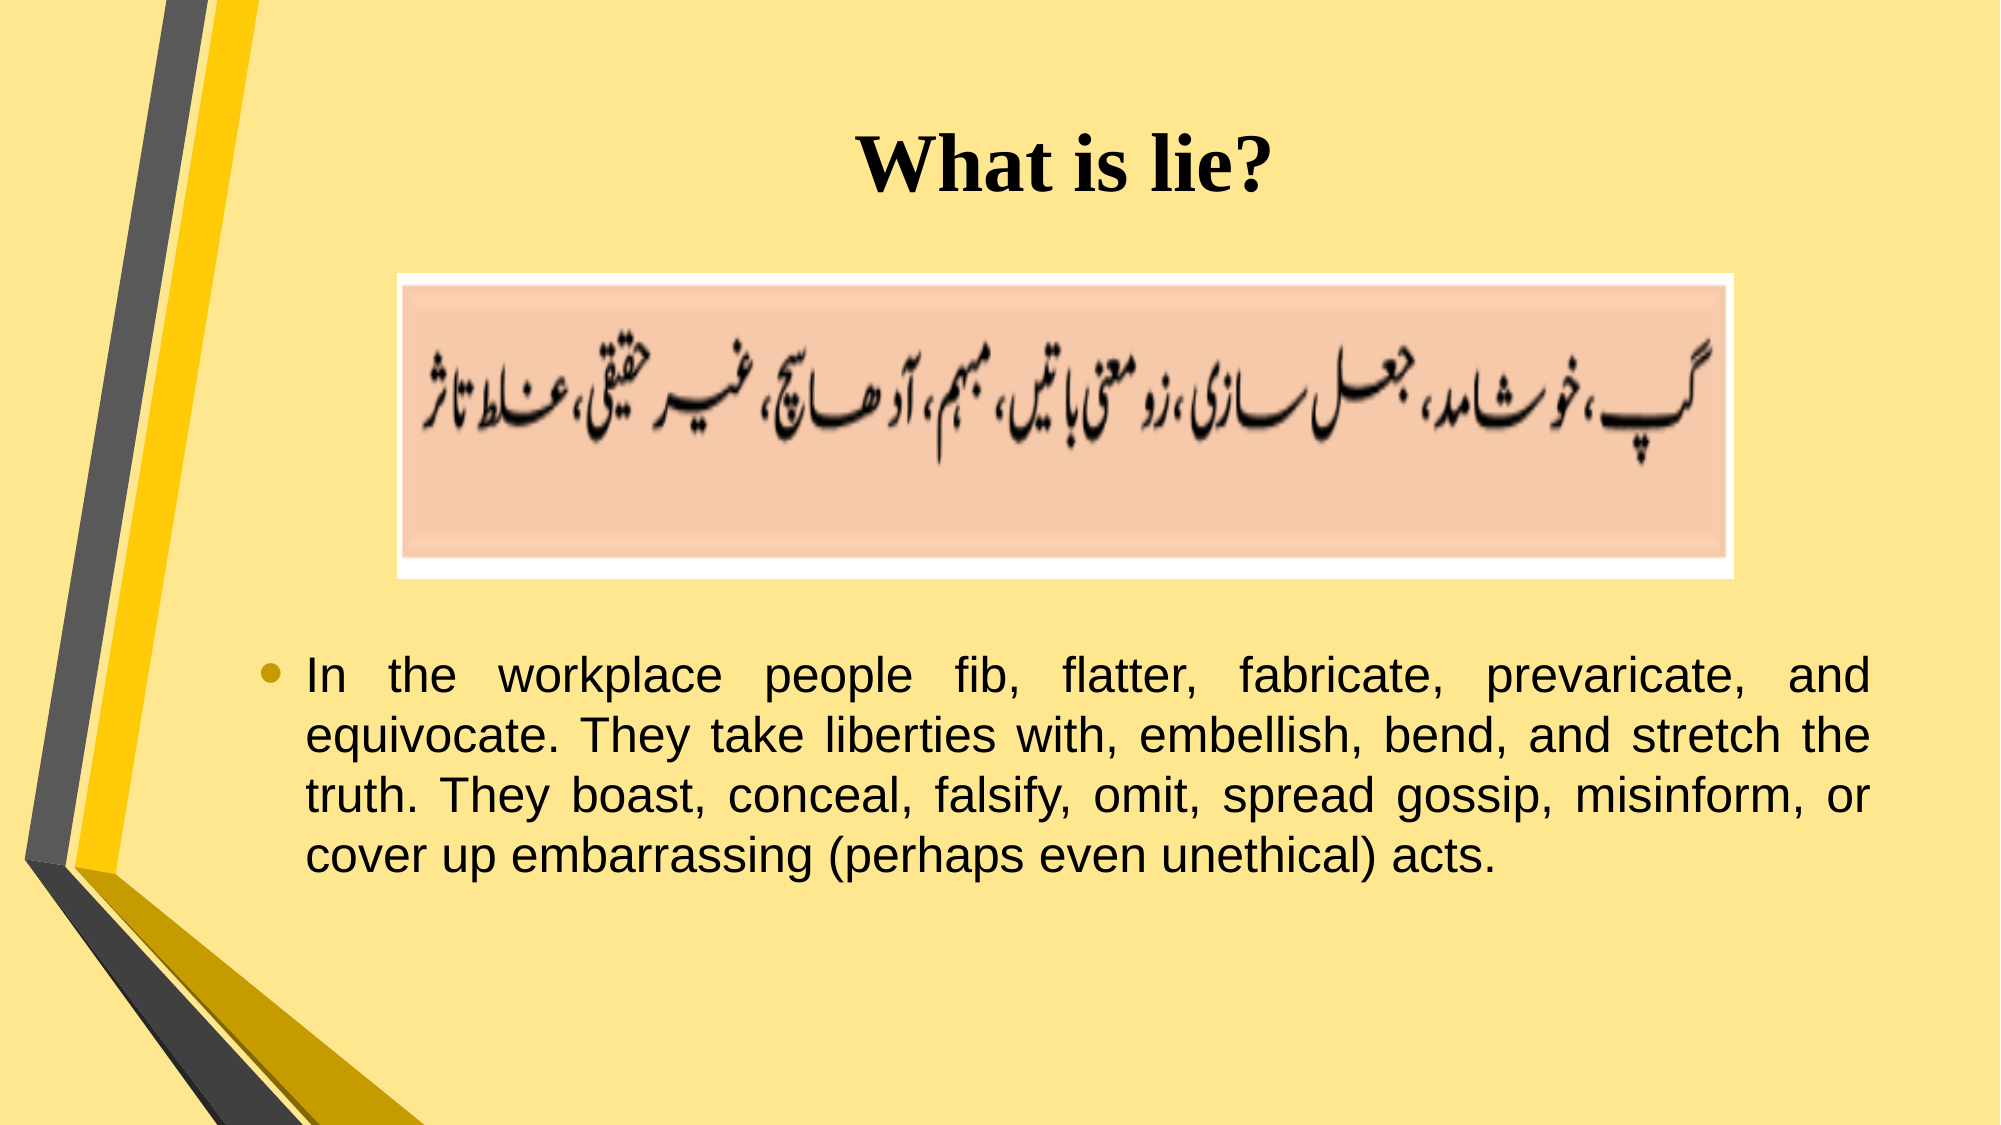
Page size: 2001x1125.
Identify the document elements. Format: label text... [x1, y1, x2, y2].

title What is lie? [243, 78, 1887, 239]
list In the workplace people fib, flatter, fabricate, prevaricate, and equivocate. They take liberties with, embellish, bend, and stretch the truth. They boast, conceal, falsify, omit, spread gossip, misinform, or cover up embarrassing (perhaps even unethical) acts. [243, 614, 1887, 911]
picture [396, 273, 1734, 580]
